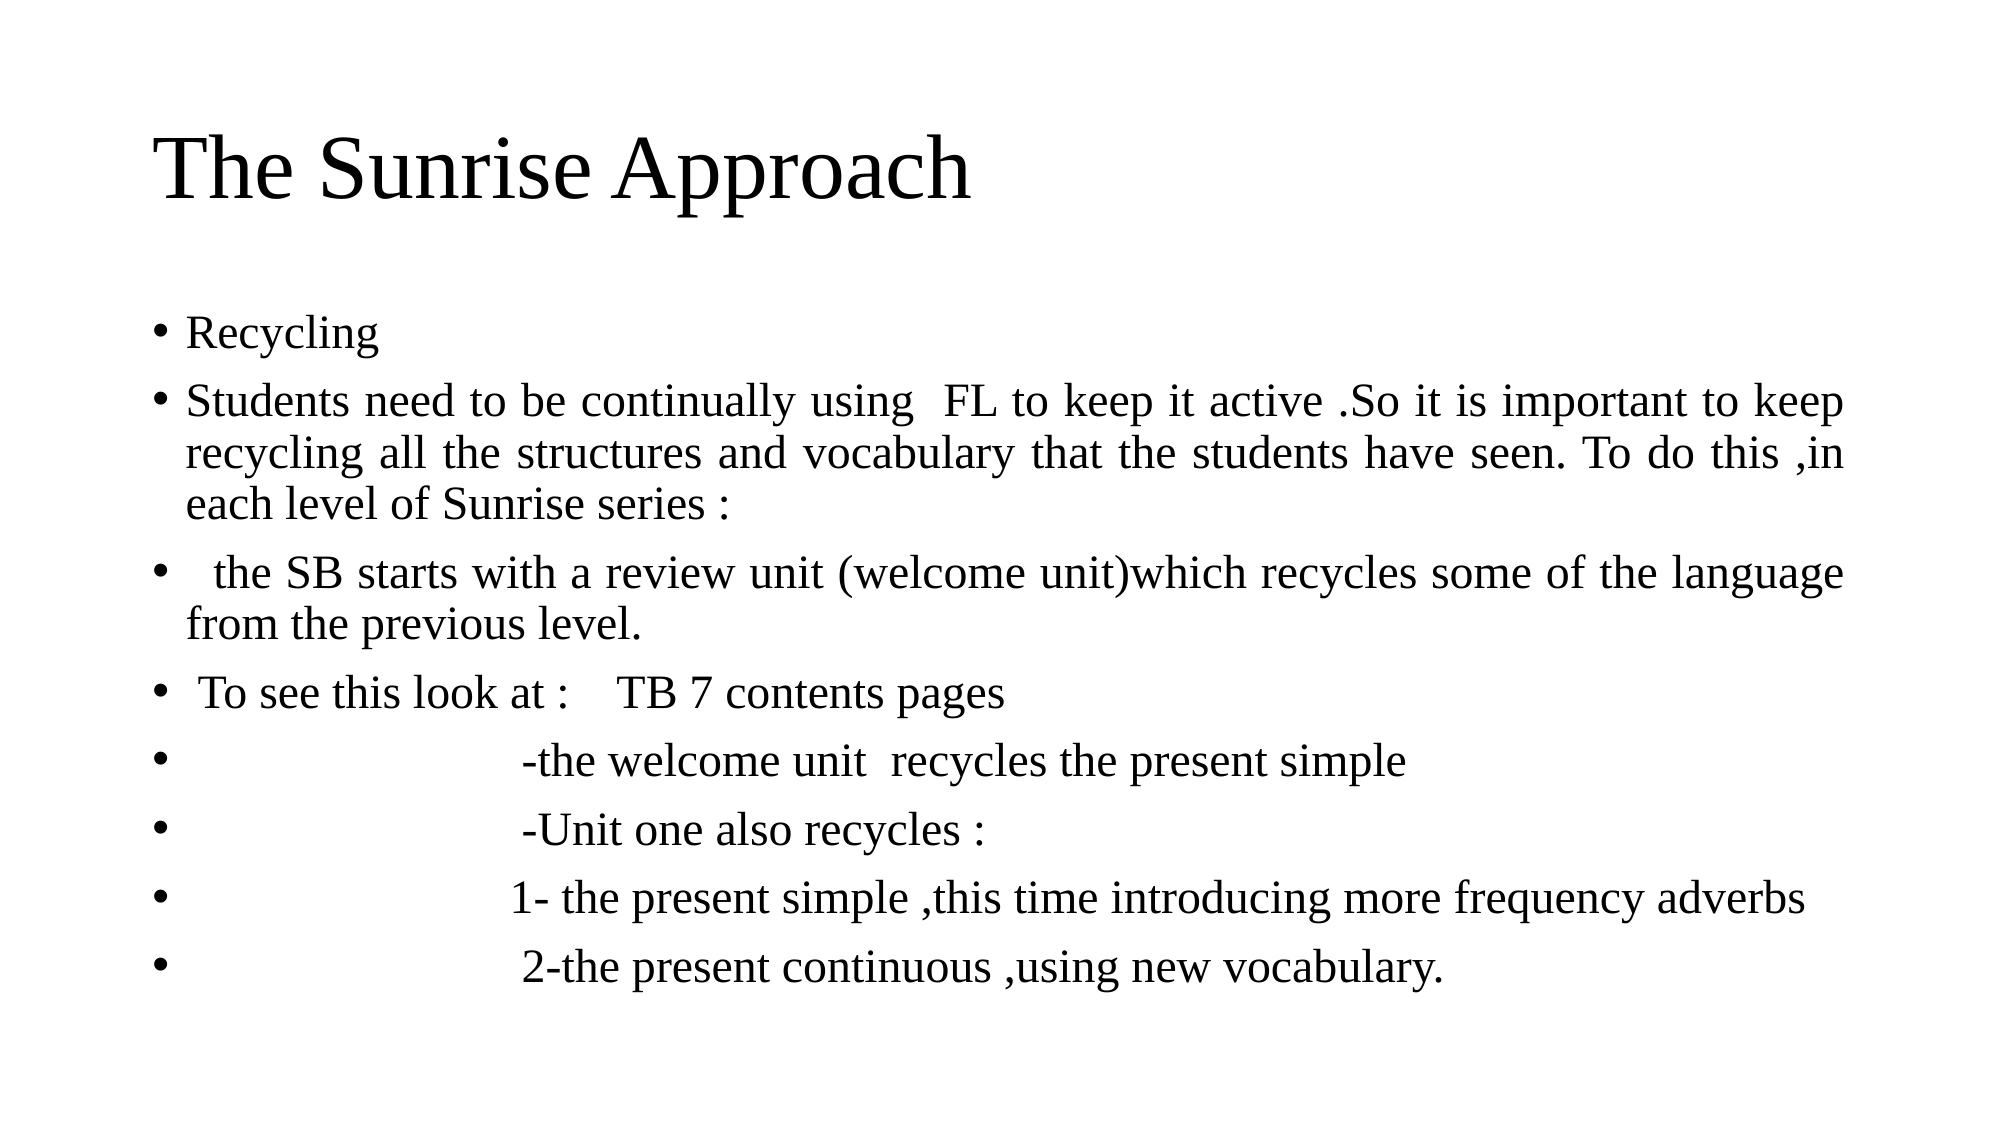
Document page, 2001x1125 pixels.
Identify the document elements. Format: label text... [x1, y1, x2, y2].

list Recycling Students need to be continually using FL to keep it active .So it is important to keep recycling all the structures and vocabulary that the students have seen. To do this ,in each level of Sunrise series : the SB starts with a review unit (welcome unit)which recycles some of the language from the previous level. To see this look at : TB 7 contents pages -the welcome unit recycles the present simple -Unit one also recycles : 1- the present simple ,this time introducing more frequency adverbs 2-the present continuous ,using new vocabulary. [137, 299, 1863, 1014]
title The Sunrise Approach [137, 59, 1863, 278]
